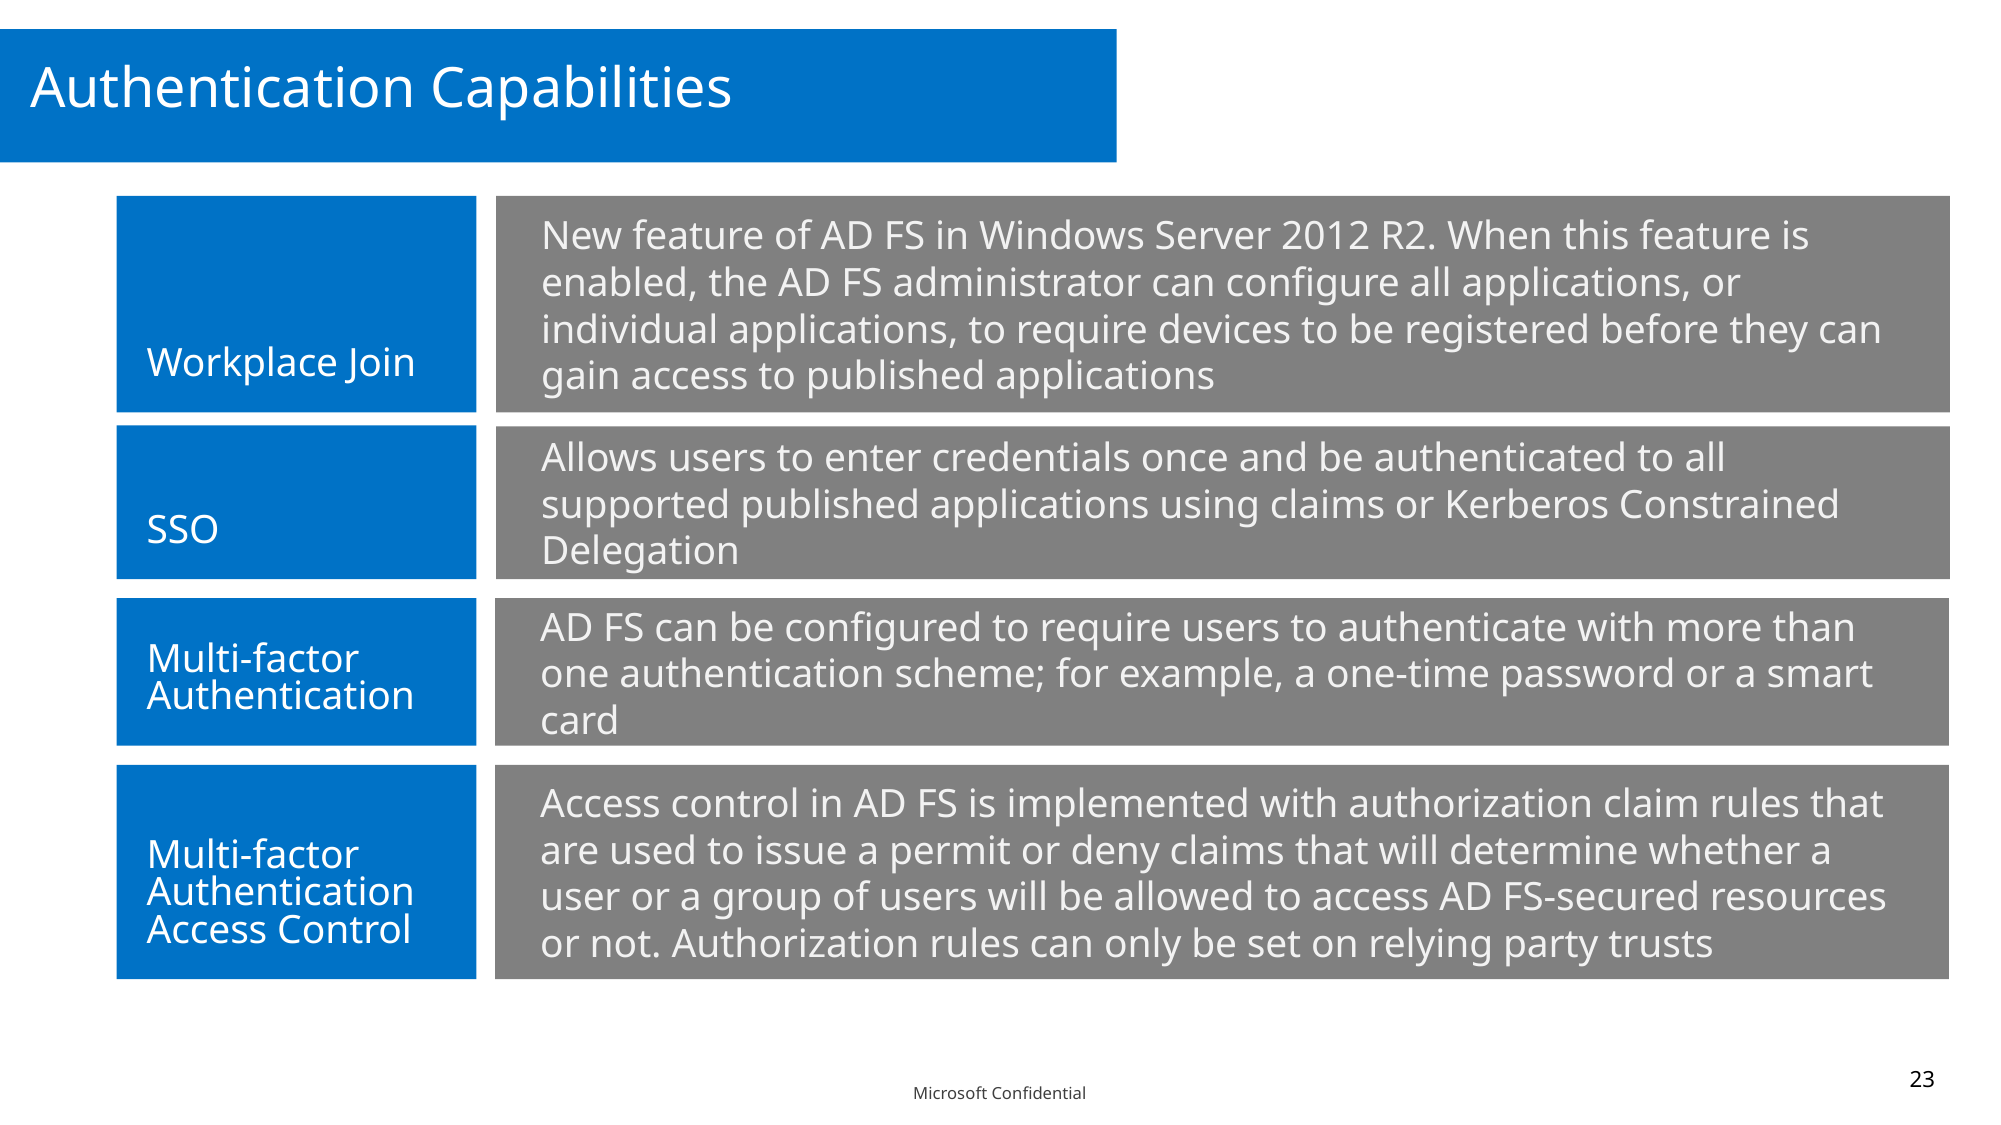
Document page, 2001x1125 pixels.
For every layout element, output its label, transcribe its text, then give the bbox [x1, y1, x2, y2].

text_box Multi-factor Authentication [116, 598, 477, 746]
text_box SSO [116, 425, 477, 580]
title Authentication Capabilities [0, 29, 1117, 163]
text_box Workplace Join [116, 195, 477, 413]
text_box Multi-factor Authentication Access Control [116, 764, 477, 980]
text_box Allows users to enter credentials once and be authenticated to all supported published applications using claims or Kerberos Constrained Delegation [496, 426, 1950, 580]
text_box Access control in AD FS is implemented with authorization claim rules that are used to issue a permit or deny claims that will determine whether a user or a group of users will be allowed to access AD FS-secured resources or not. Authorization rules can only be set on relying party trusts [495, 764, 1949, 980]
text_box New feature of AD FS in Windows Server 2012 R2. When this feature is enabled, the AD FS administrator can configure all applications, or individual applications, to require devices to be registered before they can gain access to published applications [496, 195, 1950, 413]
slide_number 23 [1483, 1042, 1950, 1103]
text_box AD FS can be configured to require users to authenticate with more than one authentication scheme; for example, a one-time password or a smart card [495, 598, 1949, 746]
